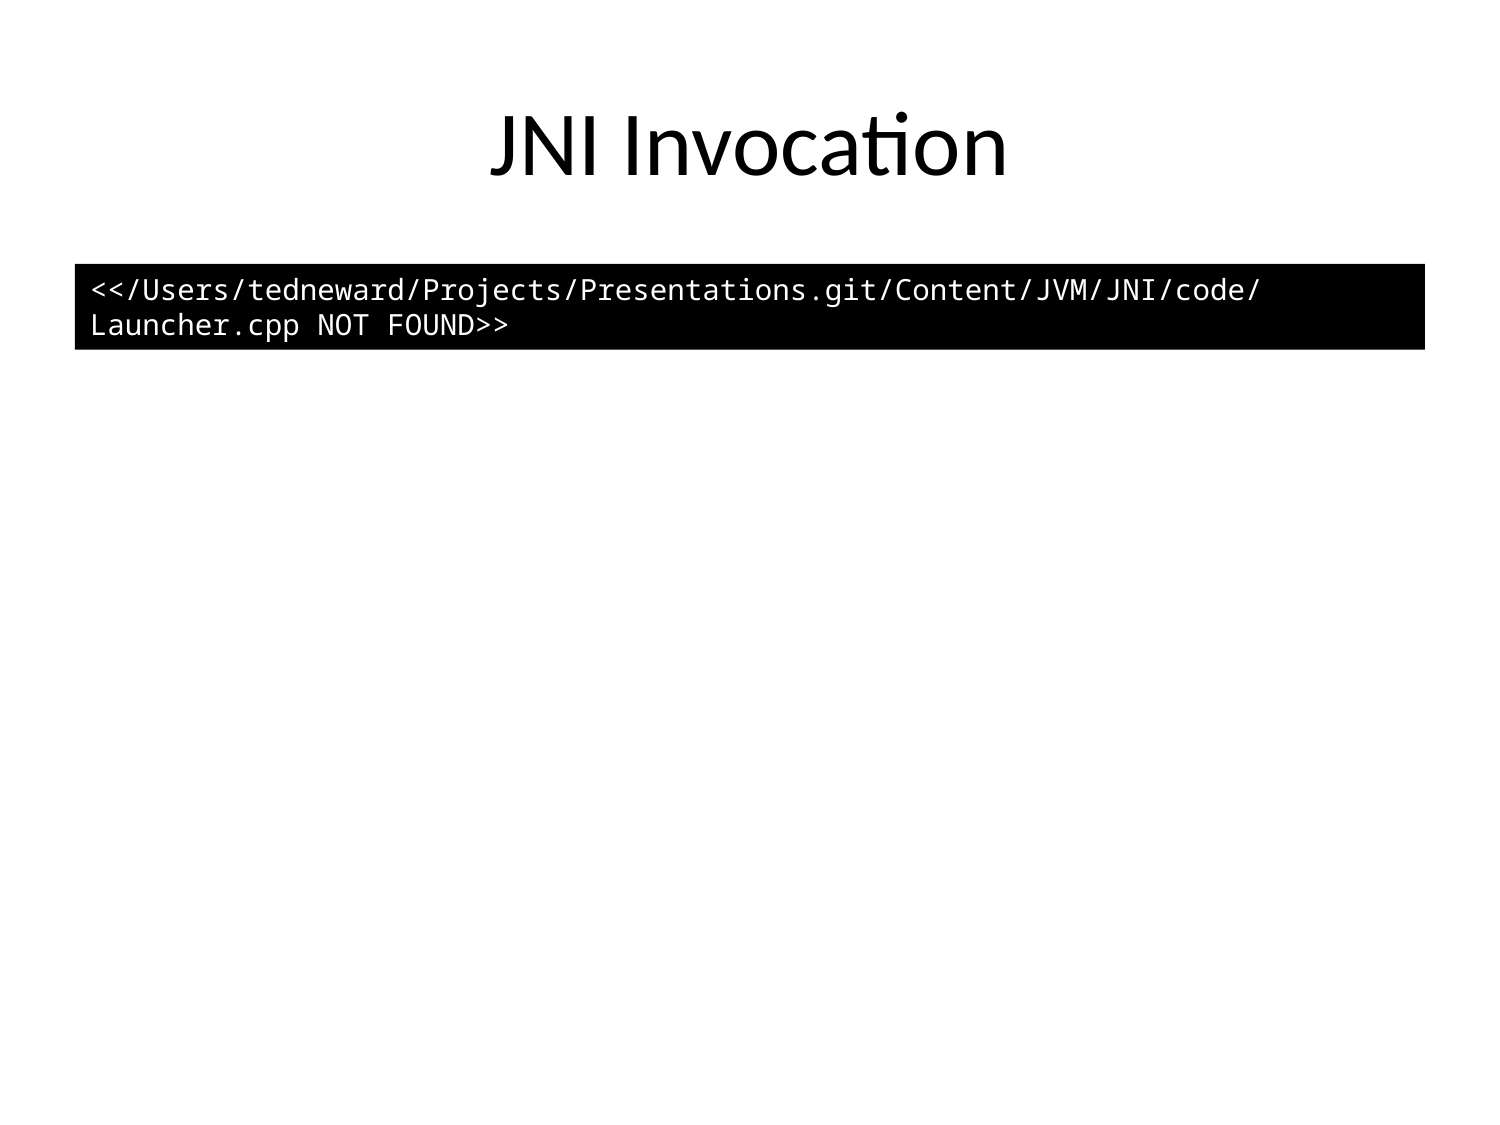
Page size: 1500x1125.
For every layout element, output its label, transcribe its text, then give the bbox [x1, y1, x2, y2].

text_box <</Users/tedneward/Projects/Presentations.git/Content/JVM/JNI/code/Launcher.cpp NOT FOUND>> [74, 263, 1425, 350]
title JNI Invocation [75, 45, 1425, 233]
